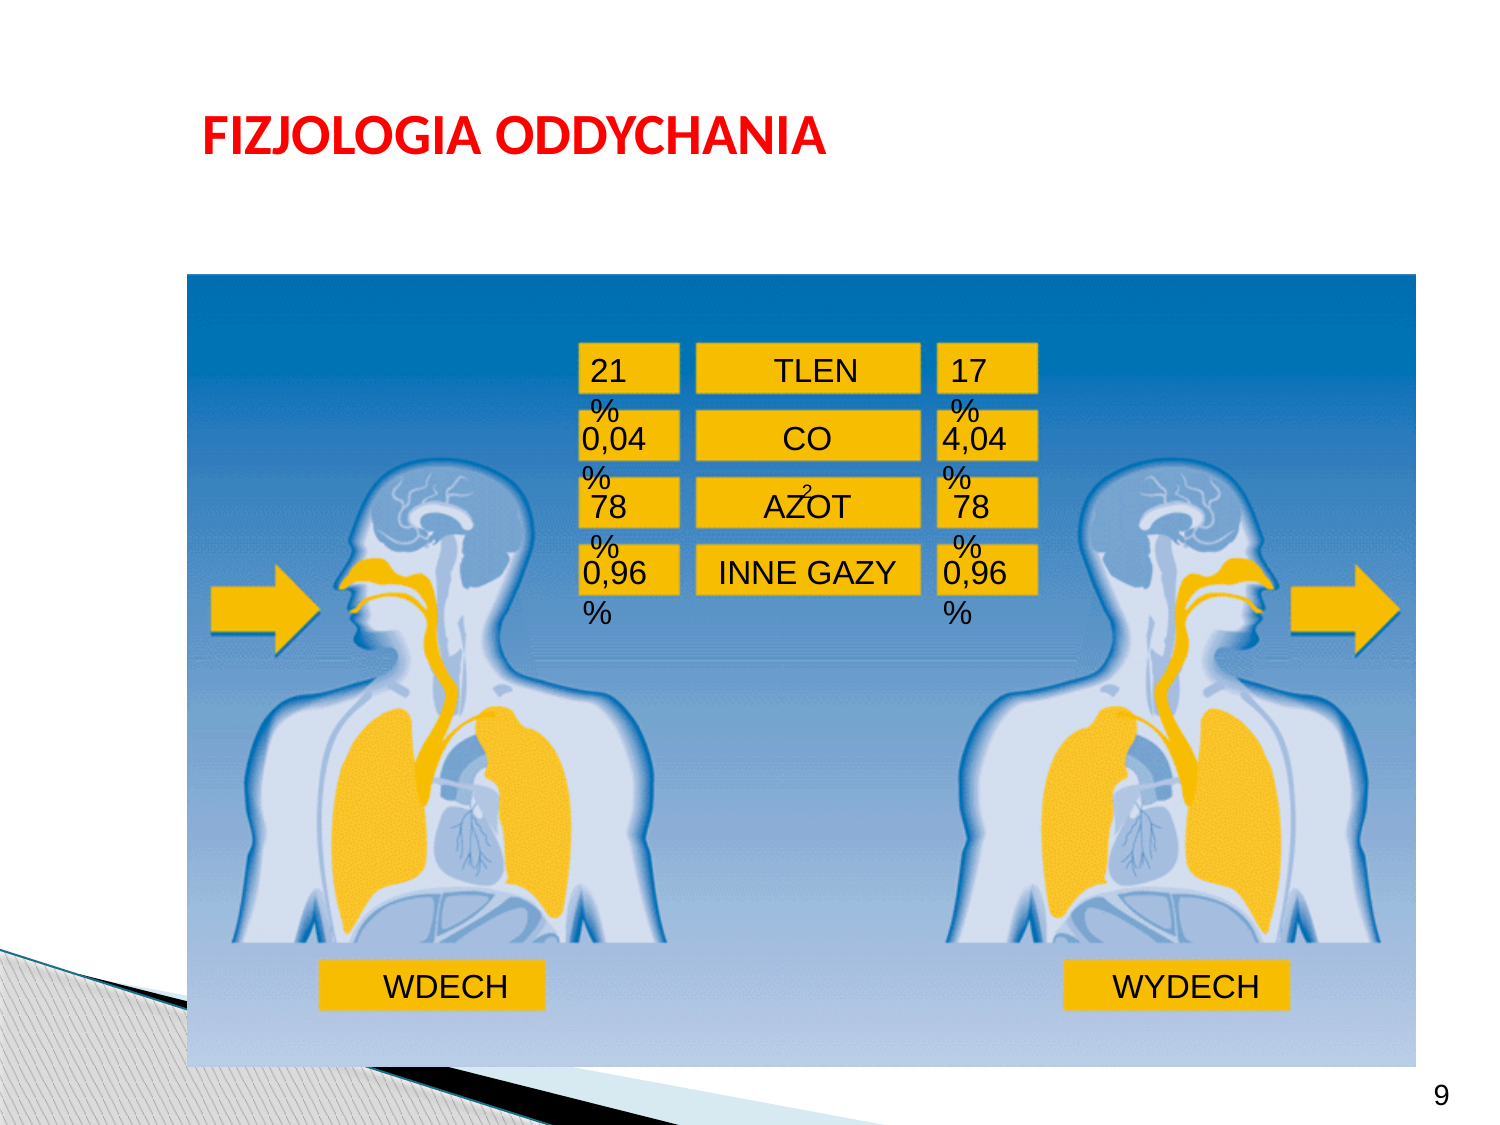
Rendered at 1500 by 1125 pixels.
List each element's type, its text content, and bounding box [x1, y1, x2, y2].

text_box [567, 543, 1045, 599]
picture [187, 274, 1416, 1067]
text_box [574, 477, 1038, 533]
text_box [566, 408, 1044, 465]
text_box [574, 341, 1028, 397]
text_box FIZJOLOGIA ODDYCHANIA [187, 37, 1500, 225]
slide_number 9 [1418, 1051, 1479, 1112]
